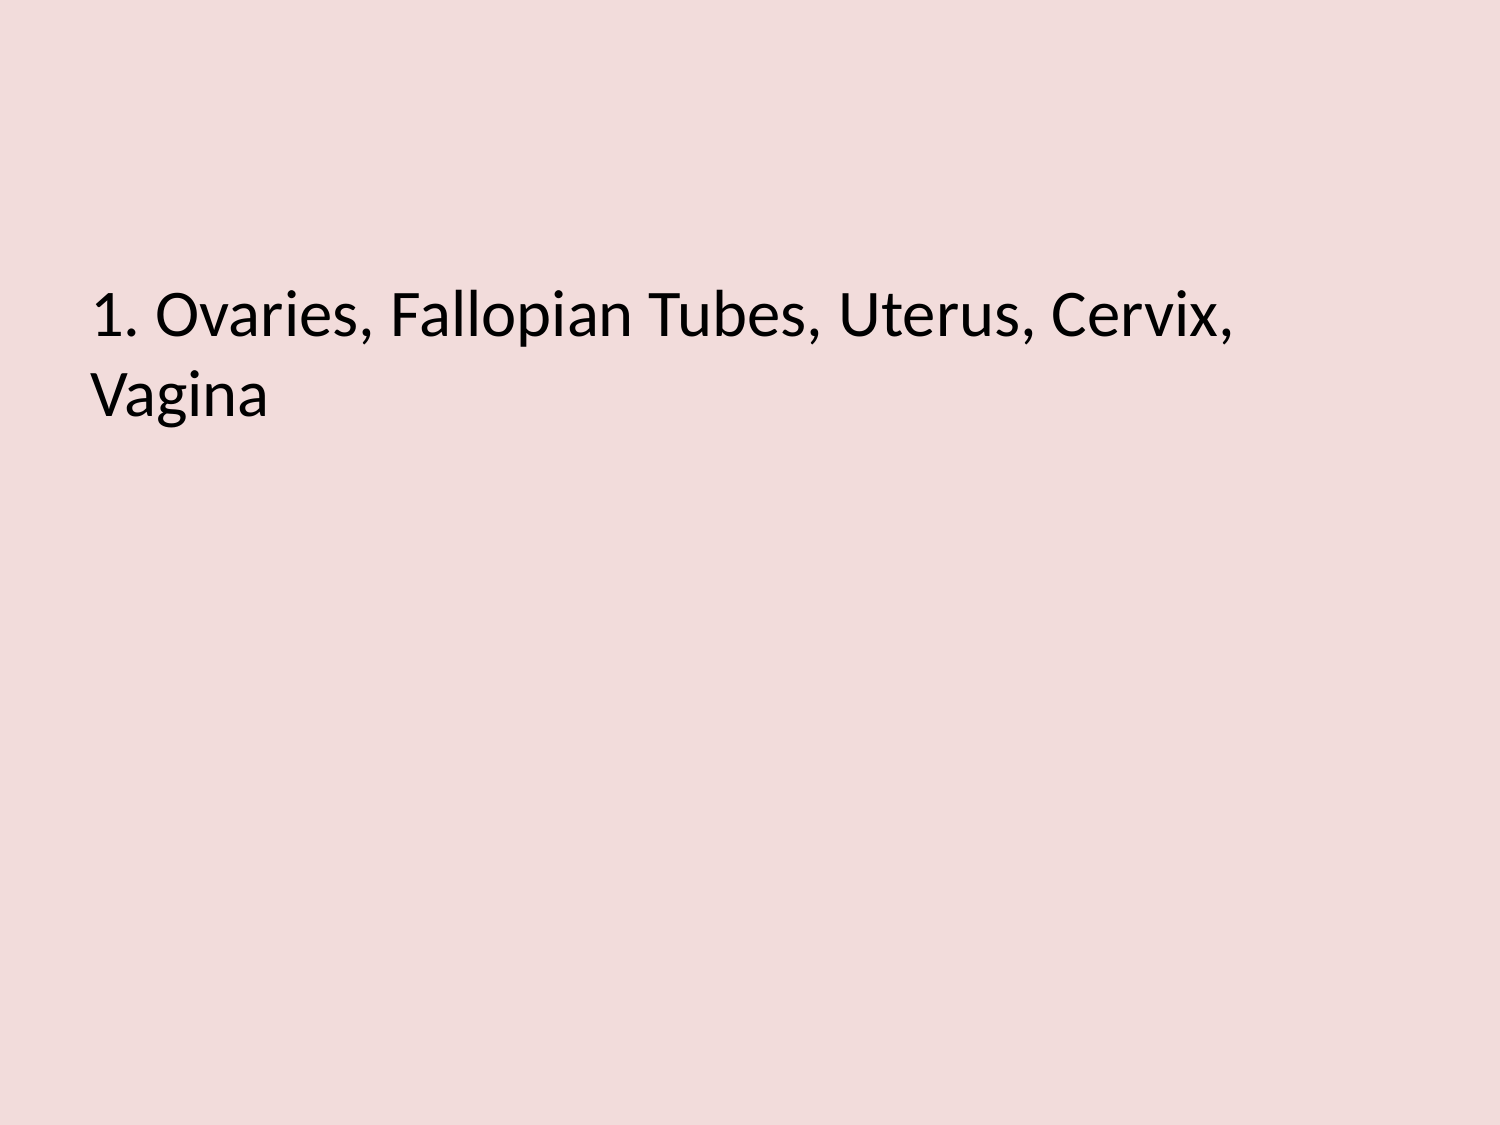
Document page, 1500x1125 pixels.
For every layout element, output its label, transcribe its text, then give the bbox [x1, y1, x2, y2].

list 1. Ovaries, Fallopian Tubes, Uterus, Cervix, Vagina [75, 262, 1425, 1005]
